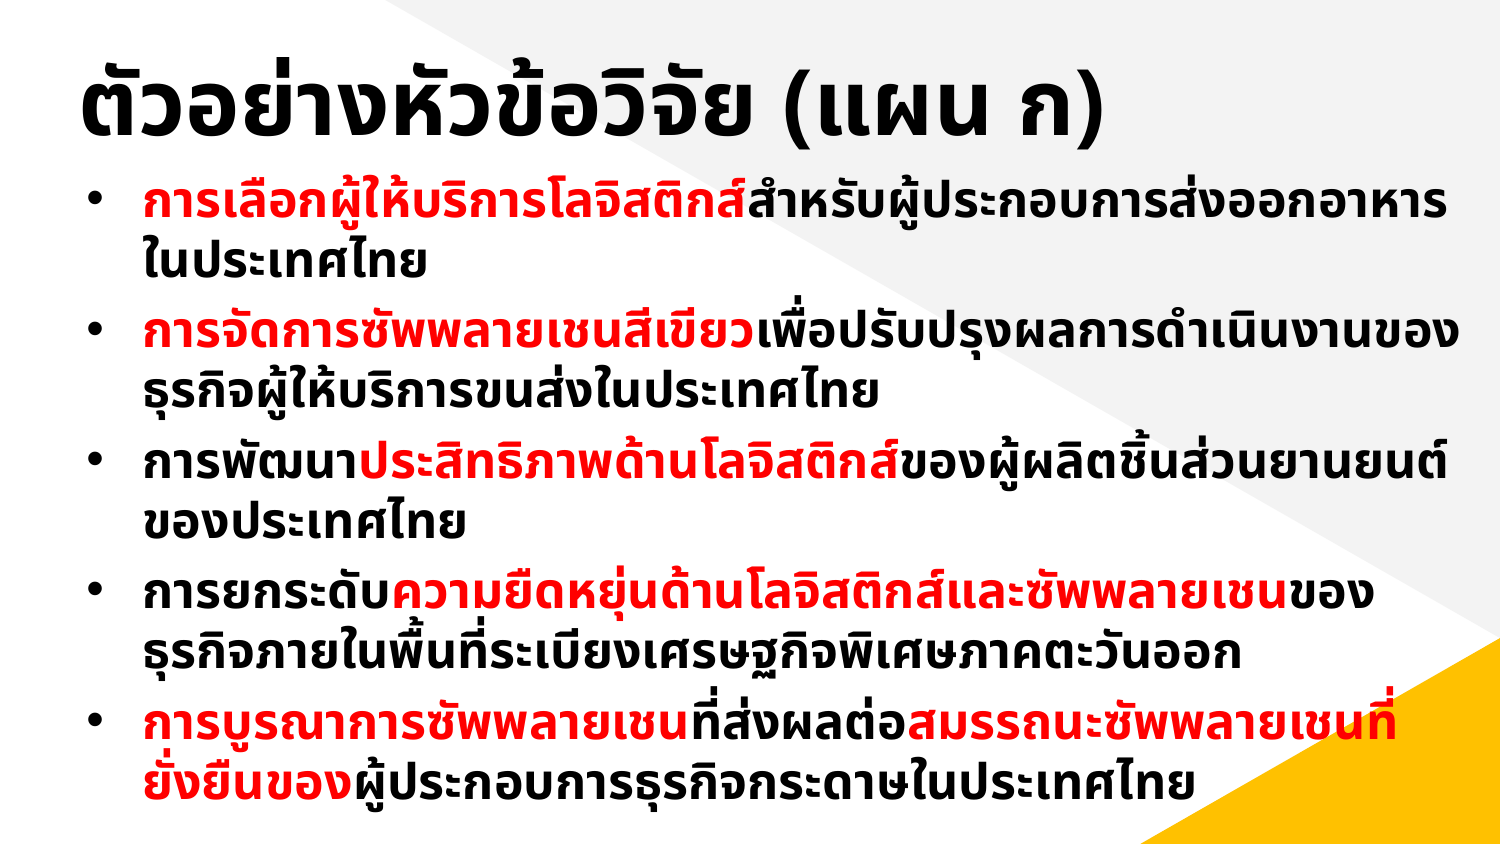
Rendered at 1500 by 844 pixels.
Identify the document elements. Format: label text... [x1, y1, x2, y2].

title ตัวอย่างหัวข้อวิจัย (แผน ก) [63, 28, 1393, 123]
list การเลือกผู้ให้บริการโลจิสติกส์สำหรับผู้ประกอบการส่งออกอาหารในประเทศไทย การจัดการซัพพลายเชนสีเขียวเพื่อปรับปรุงผลการดำเนินงานของธุรกิจผู้ให้บริการขนส่งในประเทศไทย การพัฒนาประสิทธิภาพด้านโลจิสติกส์ของผู้ผลิตชิ้นส่วนยานยนต์ของประเทศไทย การยกระดับความยืดหยุ่นด้านโลจิสติกส์และซัพพลายเชนของธุรกิจภายในพื้นที่ระเบียงเศรษฐกิจพิเศษภาคตะวันออก การบูรณาการซัพพลายเชนที่ส่งผลต่อสมรรถนะซัพพลายเชนที่ยั่งยืนของผู้ประกอบการธุรกิจกระดาษในประเทศไทย [48, 152, 1483, 726]
